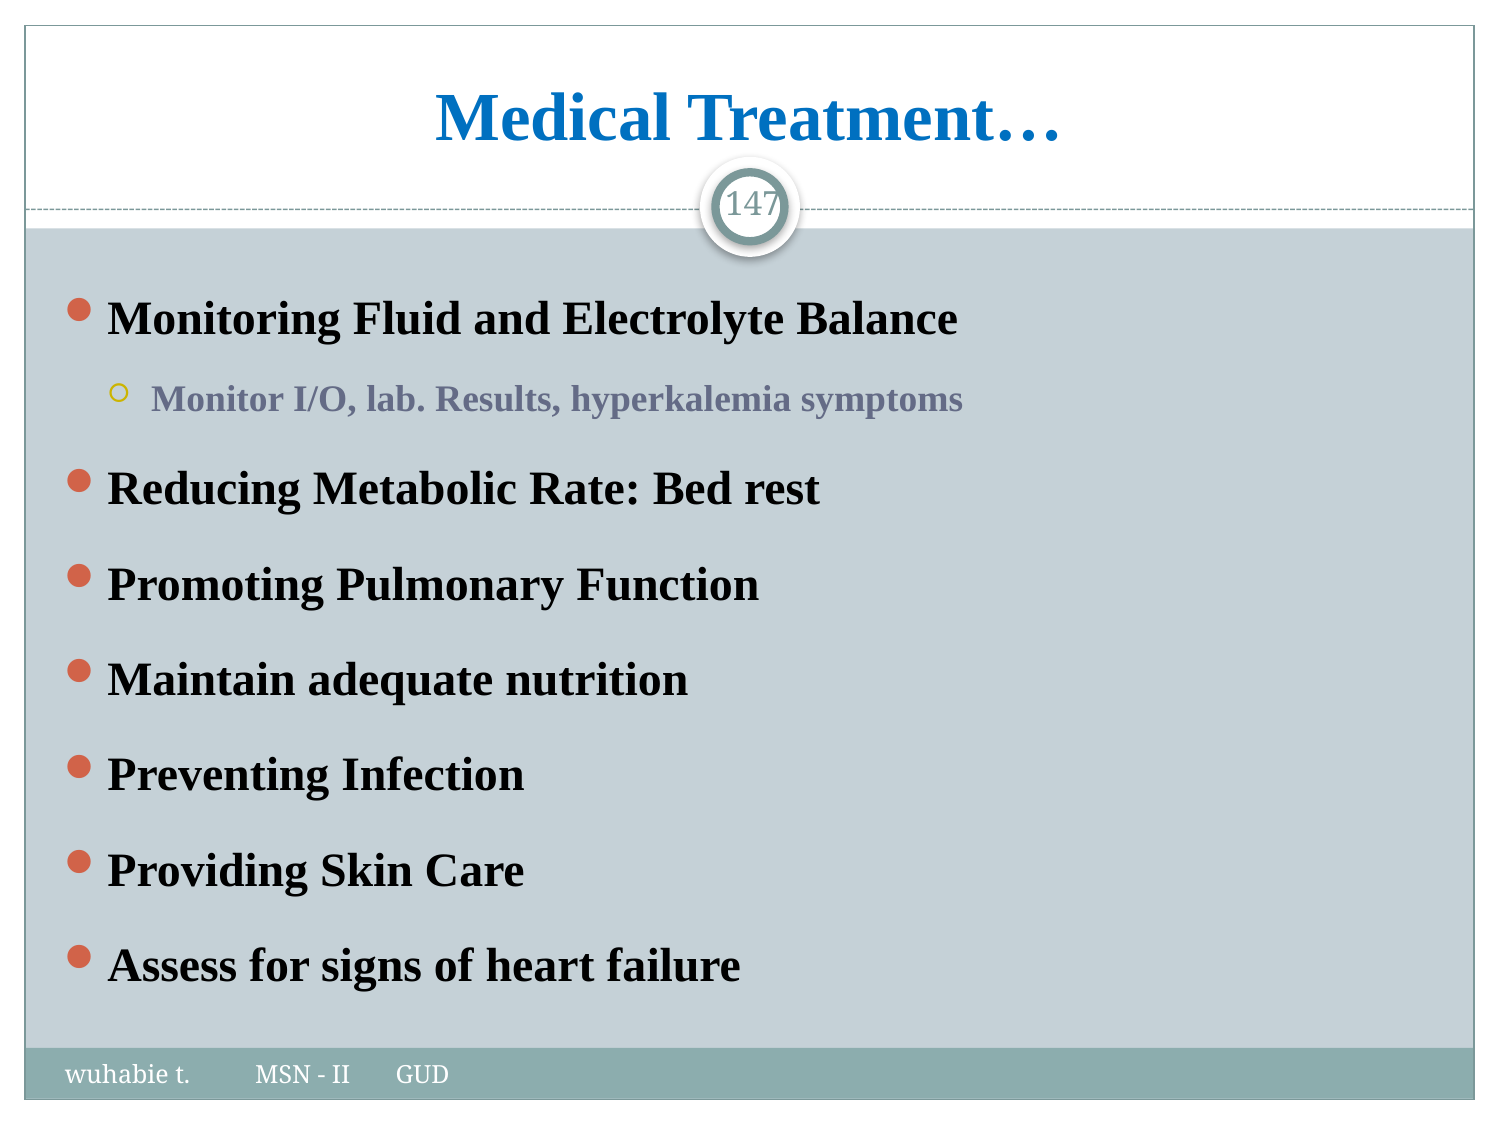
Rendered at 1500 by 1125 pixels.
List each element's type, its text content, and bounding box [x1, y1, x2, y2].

slide_number 147 [715, 168, 791, 241]
list Monitoring Fluid and Electrolyte Balance Monitor I/O, lab. Results, hyperkalemia symptoms Reducing Metabolic Rate: Bed rest Promoting Pulmonary Function Maintain adequate nutrition Preventing Infection Providing Skin Care Assess for signs of heart failure [49, 250, 1445, 1001]
title Medical Treatment… [49, 37, 1450, 162]
footer wuhabie t. MSN - II GUD [50, 1051, 638, 1112]
